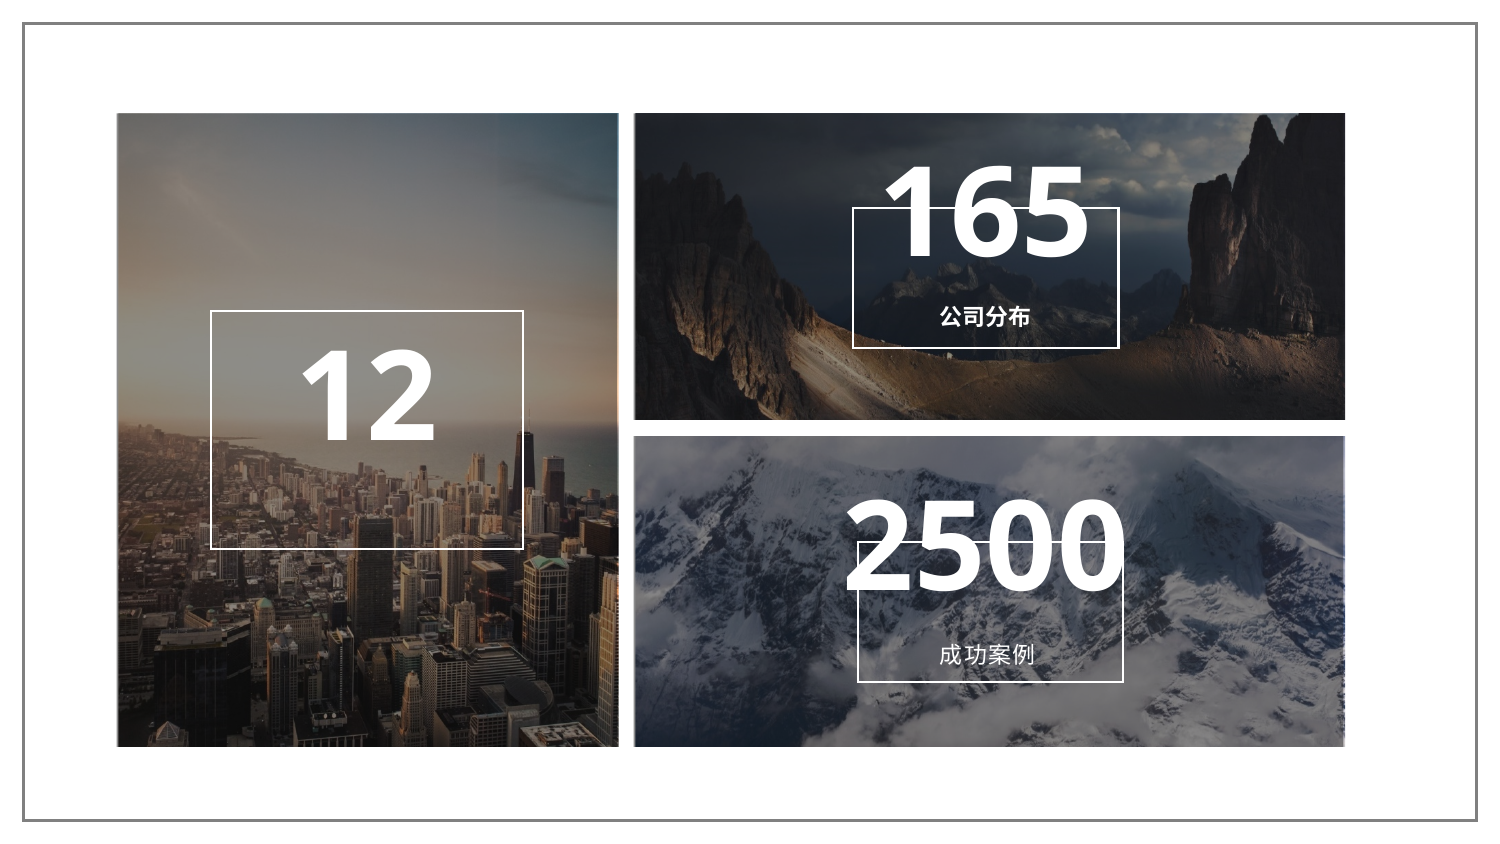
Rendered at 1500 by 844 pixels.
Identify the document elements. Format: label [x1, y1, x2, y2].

picture [118, 113, 619, 747]
text_box [762, 246, 1210, 368]
picture [635, 436, 1346, 747]
picture [635, 113, 1346, 420]
text_box [143, 430, 590, 533]
text_box [765, 579, 1212, 707]
